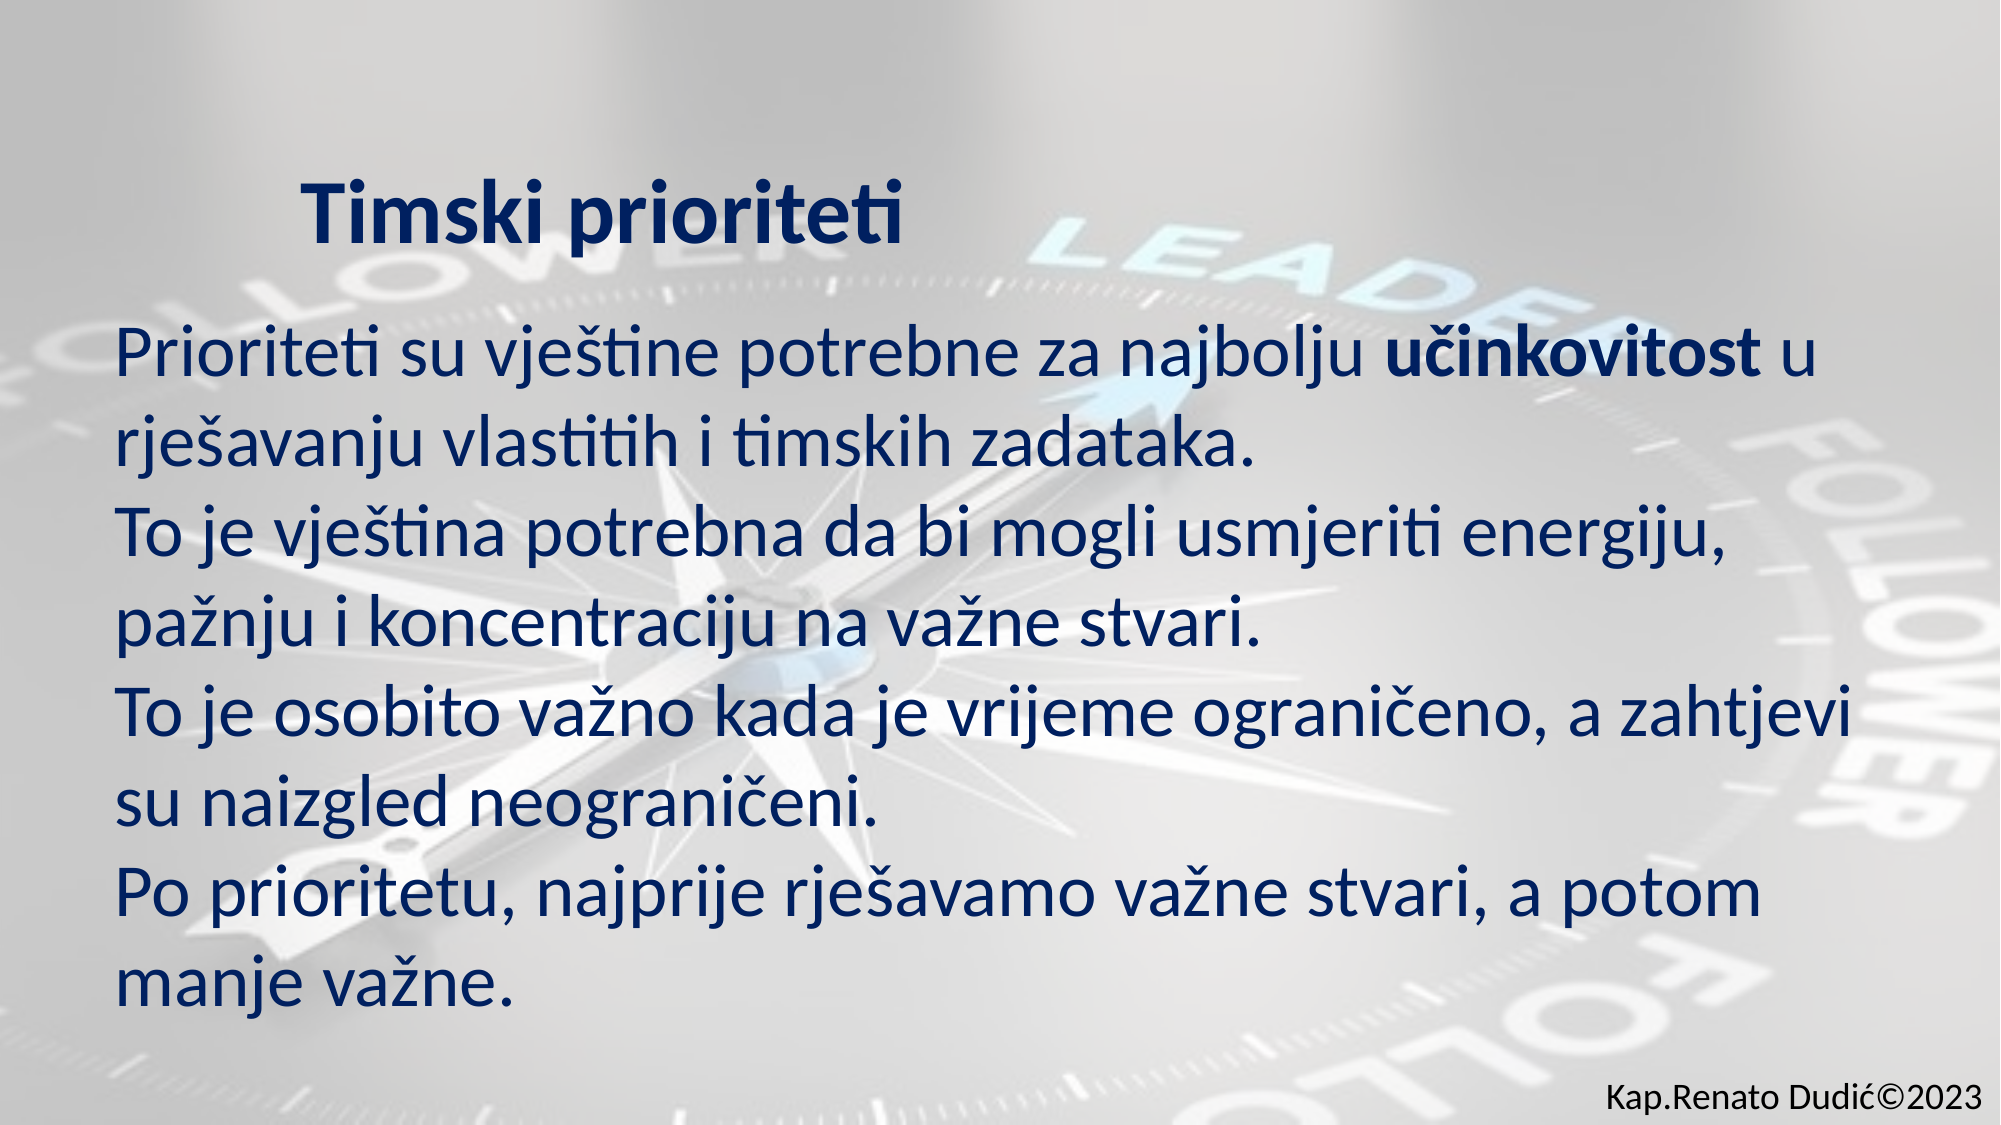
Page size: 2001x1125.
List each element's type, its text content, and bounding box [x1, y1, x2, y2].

text_box Kap.Renato Dudić©2023 [1591, 1064, 1998, 1125]
text_box Prioriteti su vještine potrebne za najbolju učinkovitost u rješavanju vlastitih i timskih zadataka. To je vještina potrebna da bi mogli usmjeriti energiju, pažnju i koncentraciju na važne stvari. To je osobito važno kada je vrijeme ograničeno, a zahtjevi su naizgled neograničeni. Po prioritetu, najprije rješavamo važne stvari, a potom manje važne. [99, 293, 1900, 1029]
text_box Timski prioriteti [285, 144, 921, 269]
